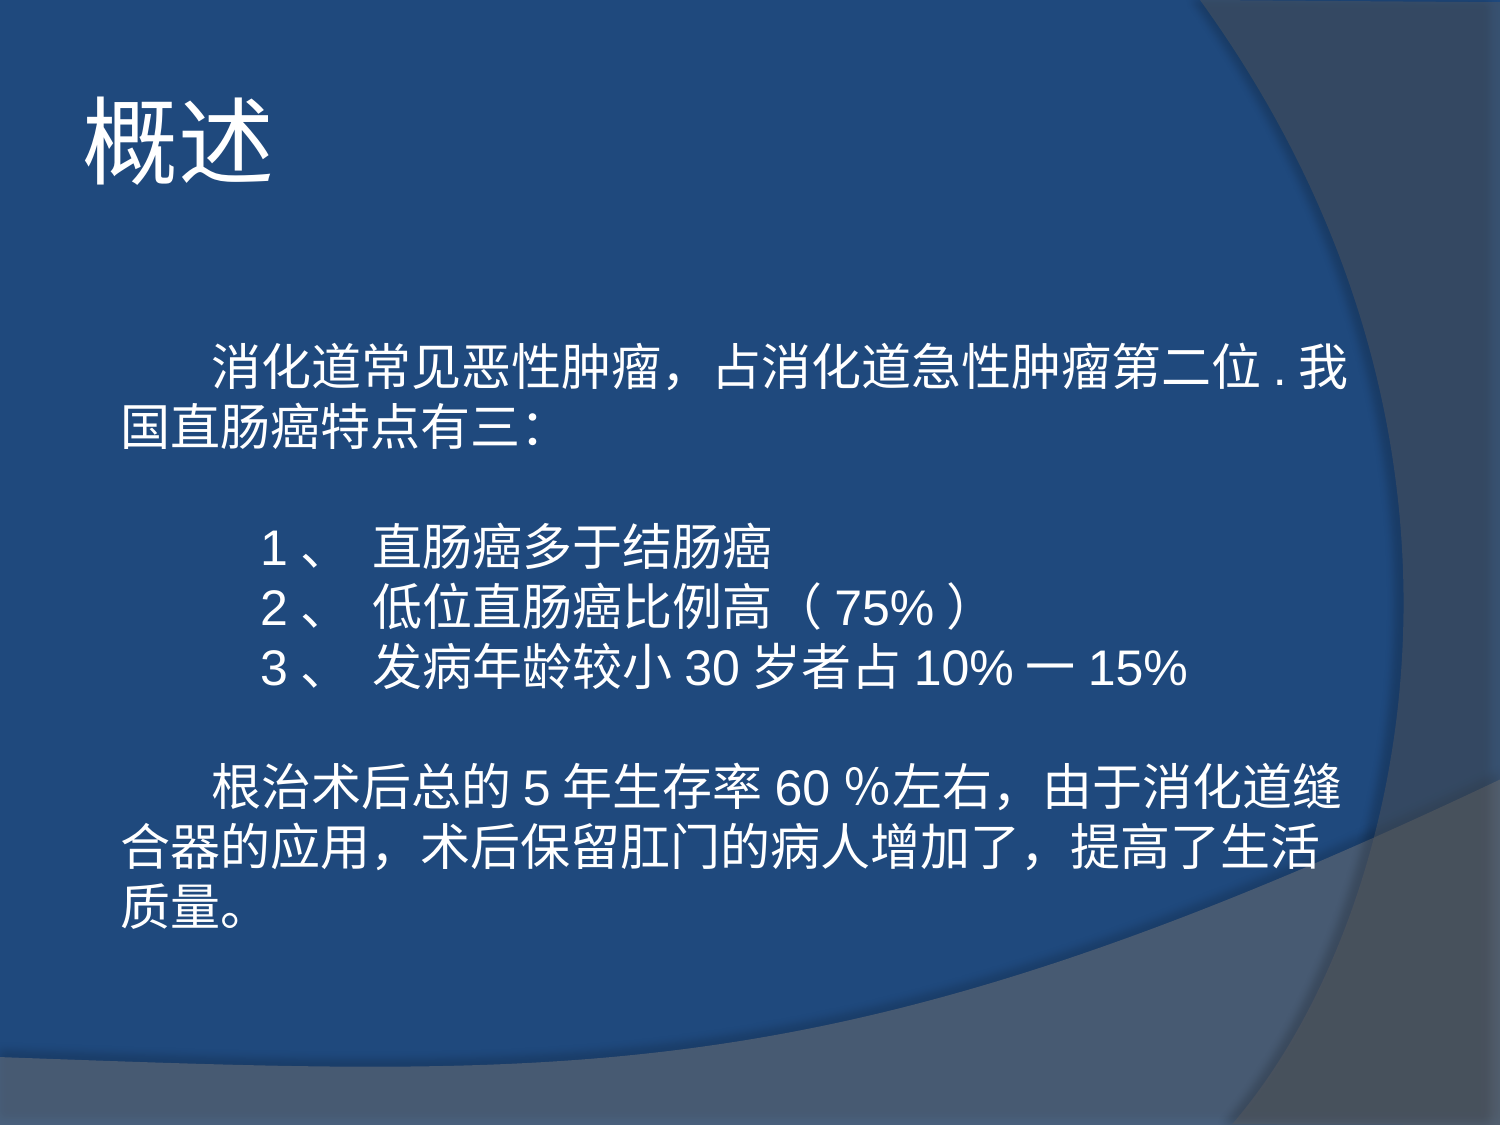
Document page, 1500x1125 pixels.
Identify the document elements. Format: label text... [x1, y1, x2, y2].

text_box 消化道常见恶性肿瘤，占消化道急性肿瘤第二位.我国直肠癌特点有三： 1、 直肠癌多于结肠癌 2、 低位直肠癌比例高（75%） 3、 发病年龄较小30岁者占10%一15% 根治术后总的5年生存率60％左右，由于消化道缝合器的应用，术后保留肛门的病人增加了，提高了生活质量。 [105, 328, 1383, 988]
title 概述 [75, 45, 1300, 233]
